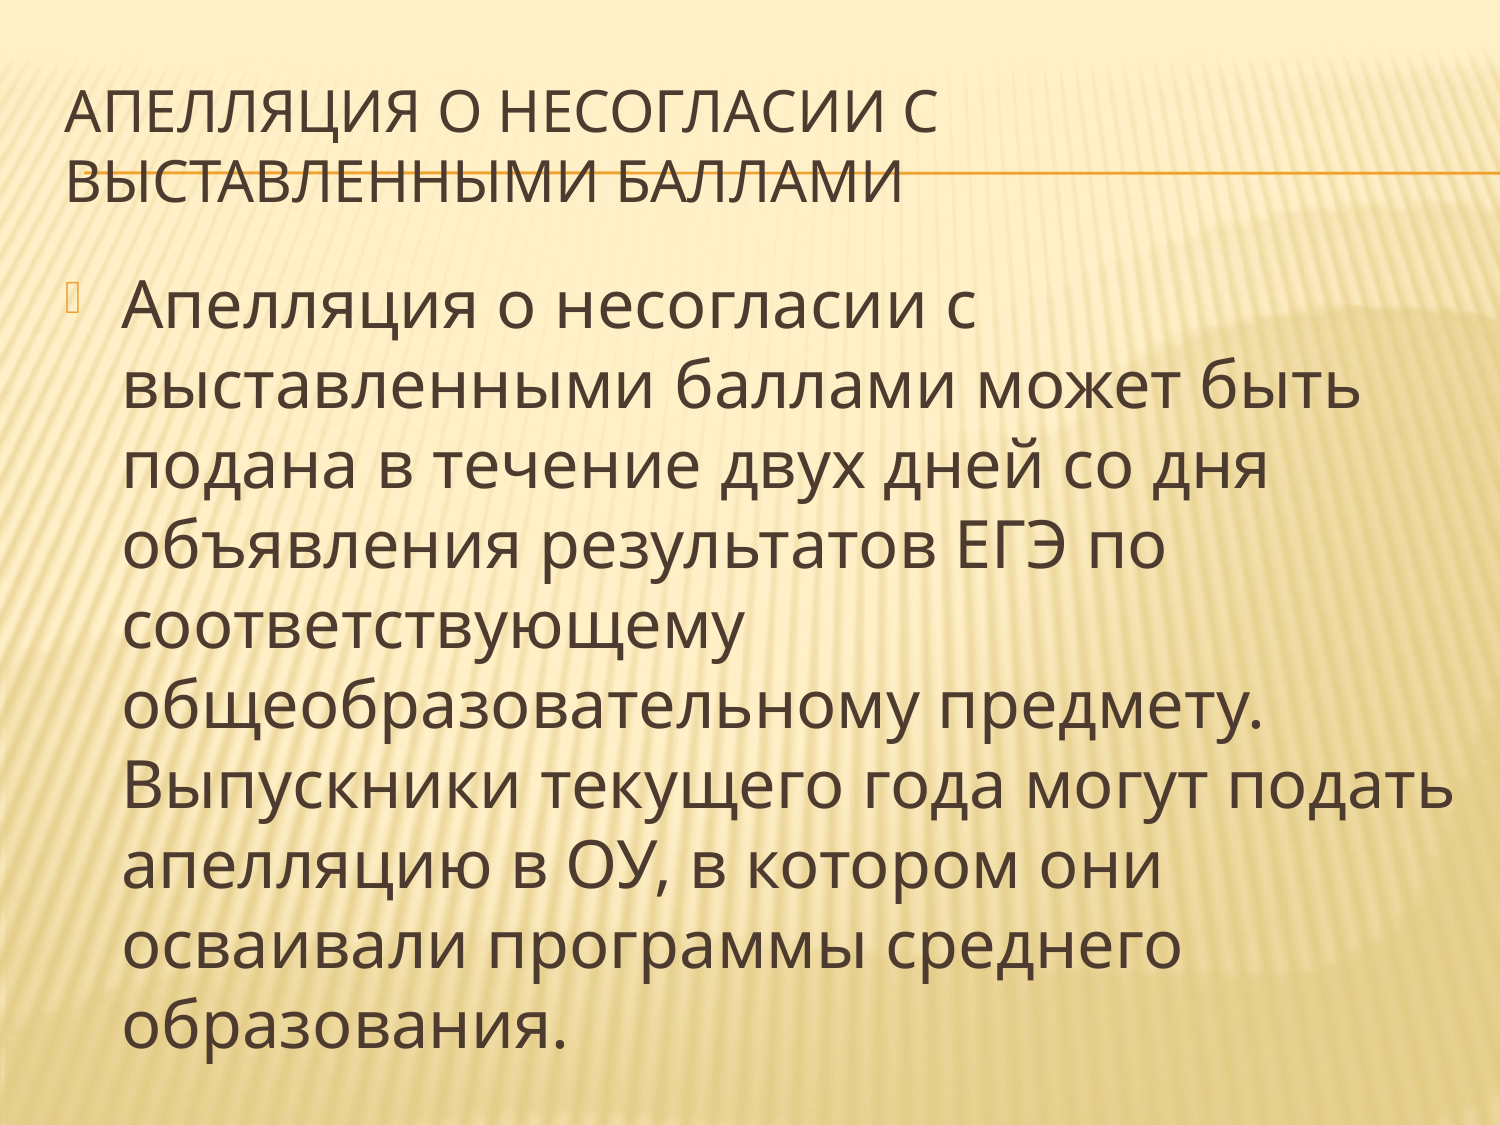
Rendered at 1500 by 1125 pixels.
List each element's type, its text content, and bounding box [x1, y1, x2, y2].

list Апелляция о несогласии с выставленными баллами может быть подана в течение двух дней со дня объявления результатов ЕГЭ по соответствующему общеобразовательному предмету. Выпускники текущего года могут подать апелляцию в ОУ, в котором они осваивали программы среднего образования. [50, 254, 1475, 998]
title Апелляция о несогласии с выставленными баллами [50, 75, 1475, 213]
